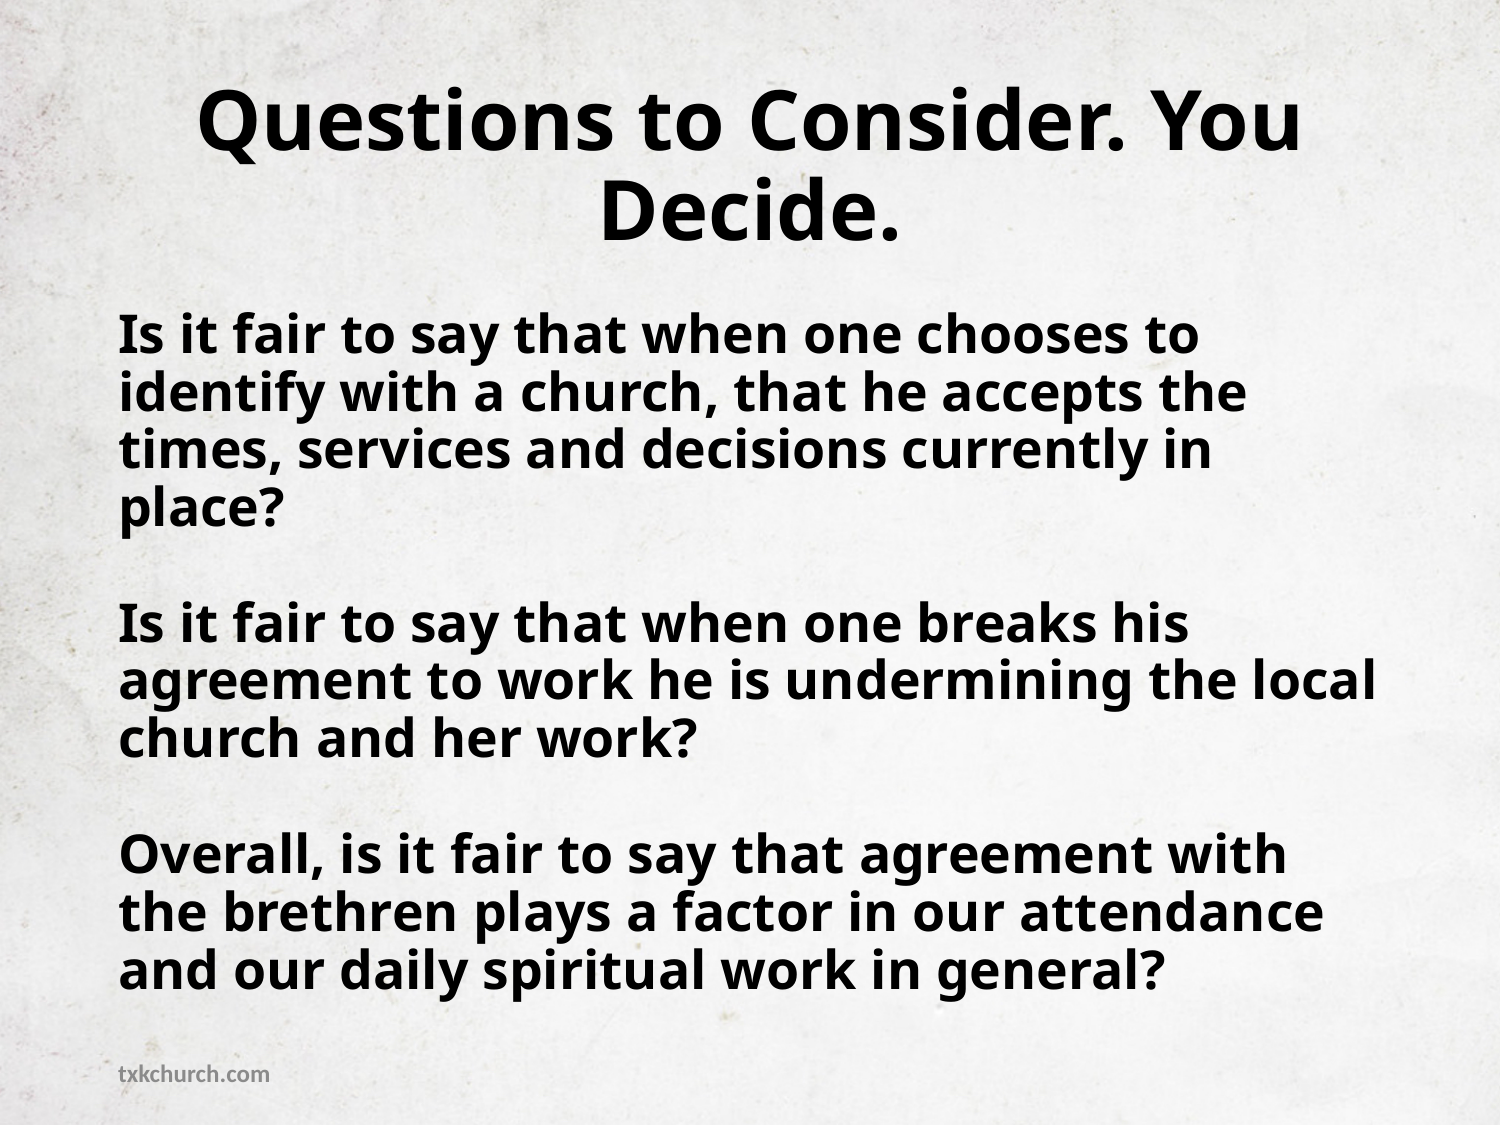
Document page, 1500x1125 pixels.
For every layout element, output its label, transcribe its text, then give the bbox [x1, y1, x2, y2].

picture [0, 0, 1500, 1125]
title Questions to Consider. You Decide. [103, 59, 1397, 278]
slide_number txkchurch.com [103, 1042, 441, 1103]
list Is it fair to say that when one chooses to identify with a church, that he accepts the times, services and decisions currently in place? Is it fair to say that when one breaks his agreement to work he is undermining the local church and her work? Overall, is it fair to say that agreement with the brethren plays a factor in our attendance and our daily spiritual work in general? [103, 299, 1397, 1014]
